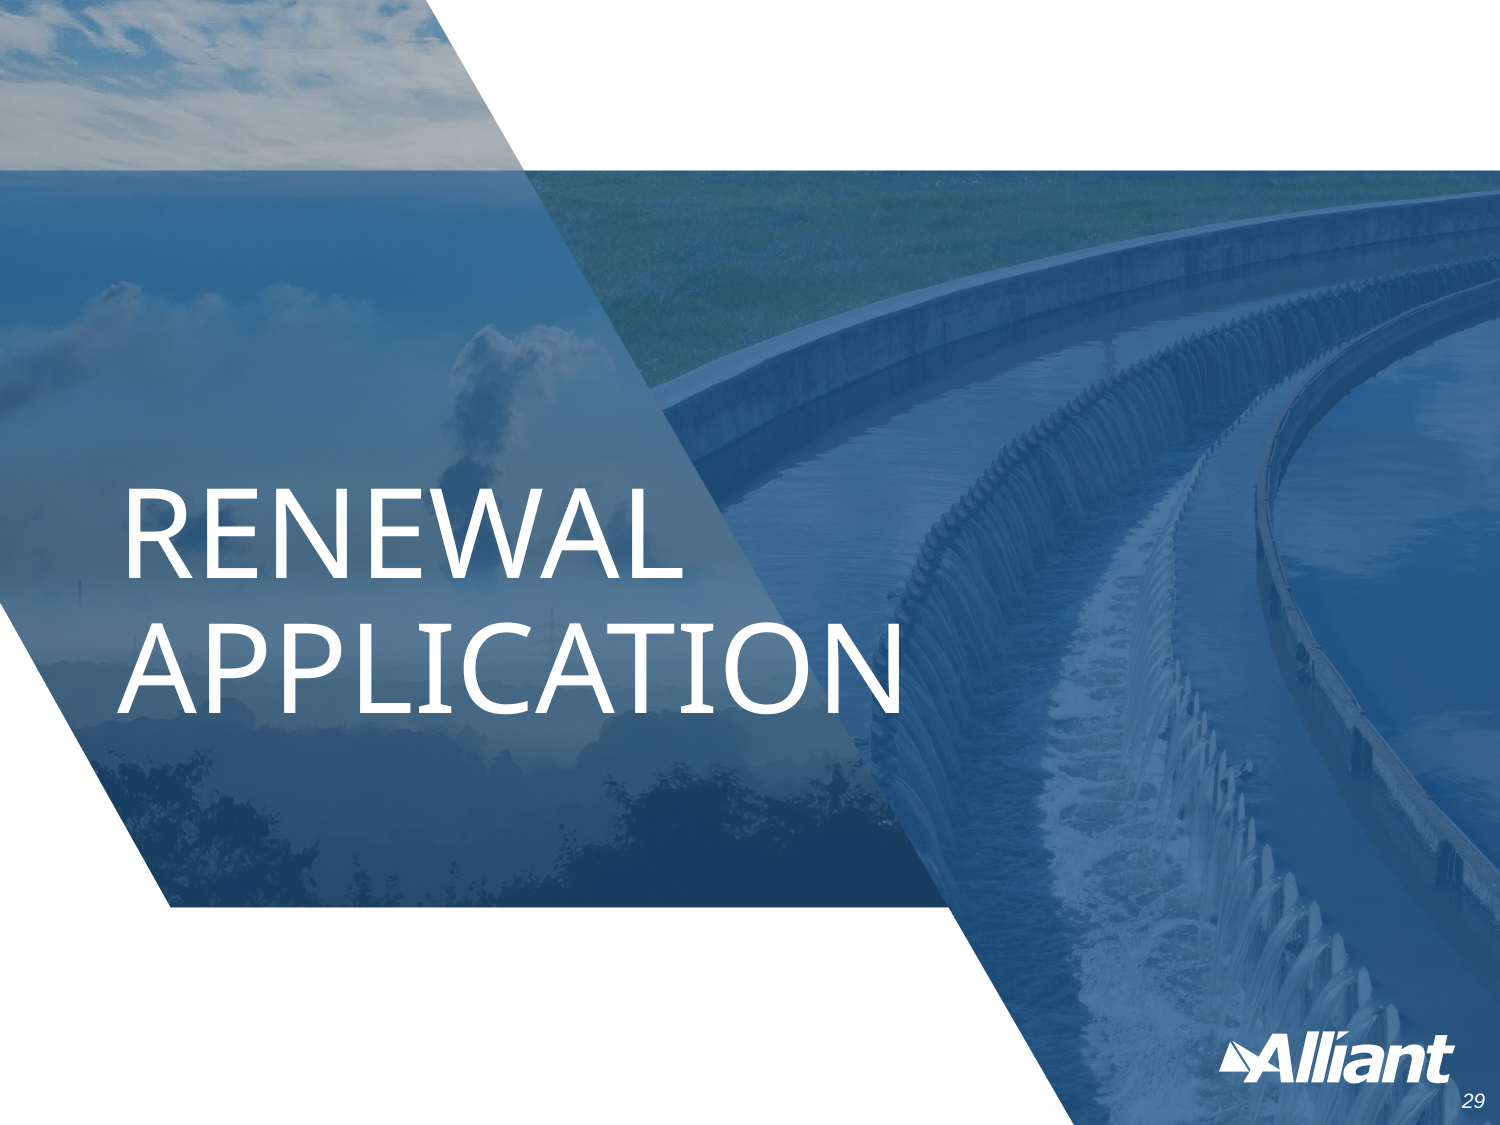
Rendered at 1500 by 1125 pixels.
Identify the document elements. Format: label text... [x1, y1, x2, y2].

title RENEWAL APPLICATION [102, 280, 1397, 749]
slide_number 28 [1412, 1074, 1500, 1125]
picture [0, 0, 1500, 1125]
